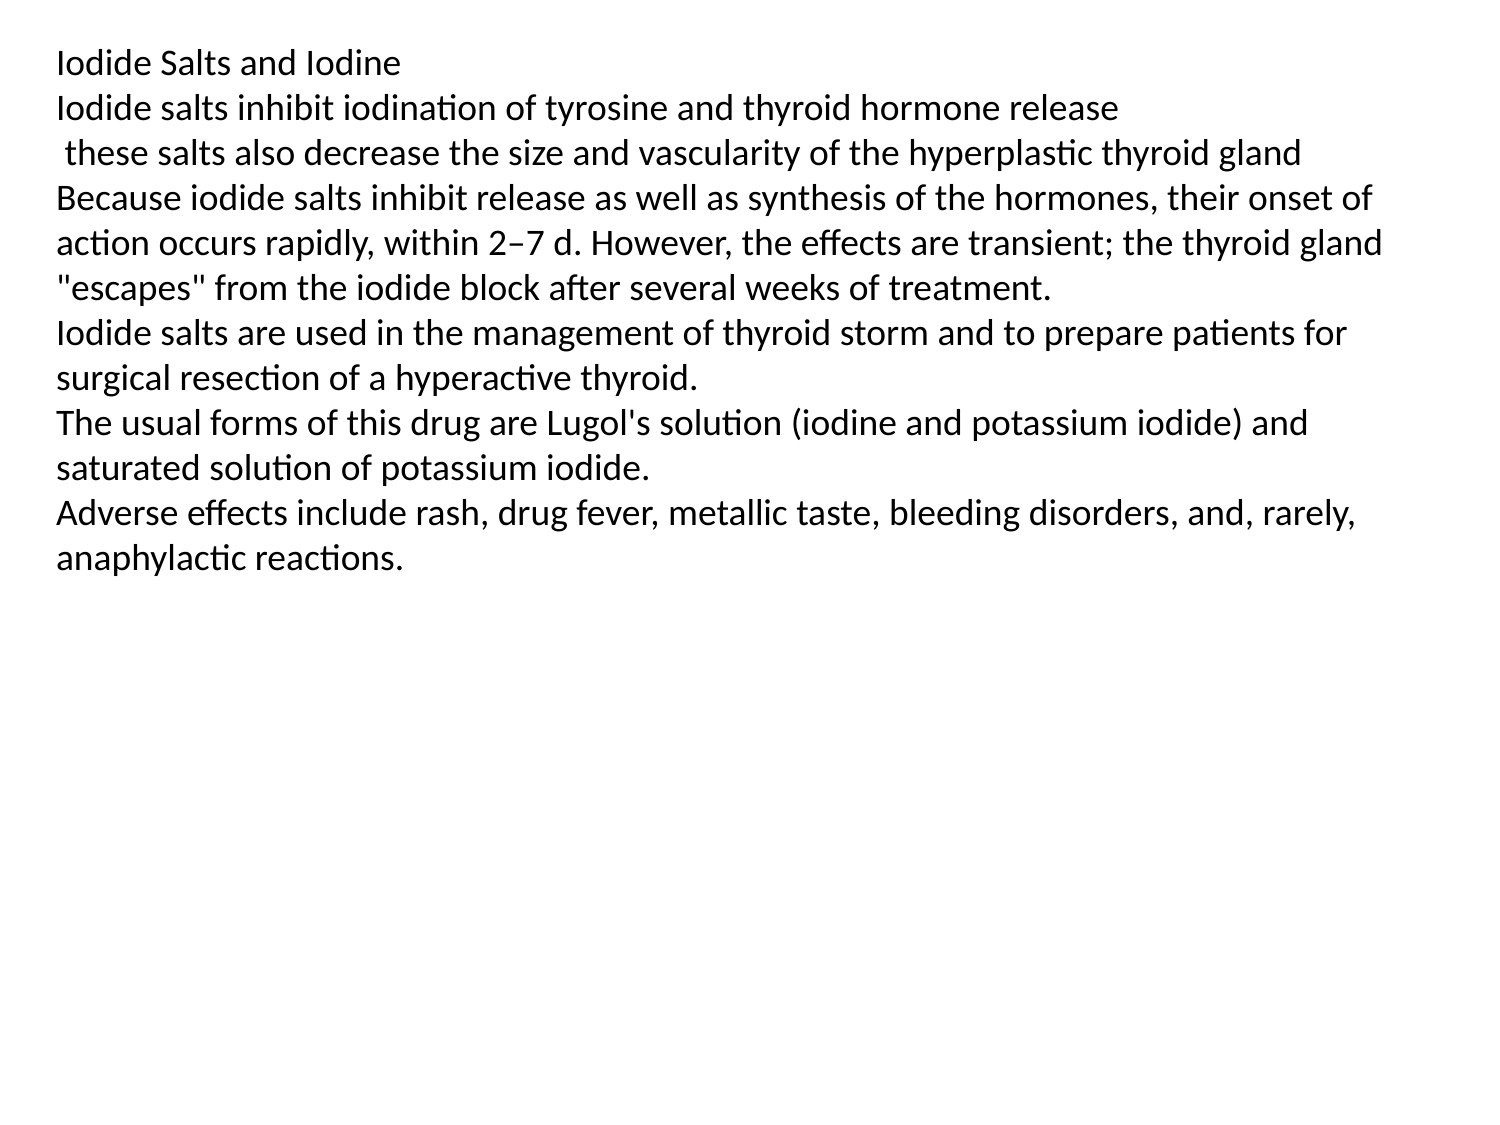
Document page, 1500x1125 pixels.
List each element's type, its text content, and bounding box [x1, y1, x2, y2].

text_box Iodide Salts and Iodine Iodide salts inhibit iodination of tyrosine and thyroid hormone release these salts also decrease the size and vascularity of the hyperplastic thyroid gland Because iodide salts inhibit release as well as synthesis of the hormones, their onset of action occurs rapidly, within 2–7 d. However, the effects are transient; the thyroid gland "escapes" from the iodide block after several weeks of treatment. Iodide salts are used in the management of thyroid storm and to prepare patients for surgical resection of a hyperactive thyroid. The usual forms of this drug are Lugol's solution (iodine and potassium iodide) and saturated solution of potassium iodide. Adverse effects include rash, drug fever, metallic taste, bleeding disorders, and, rarely, anaphylactic reactions. [41, 30, 1471, 586]
